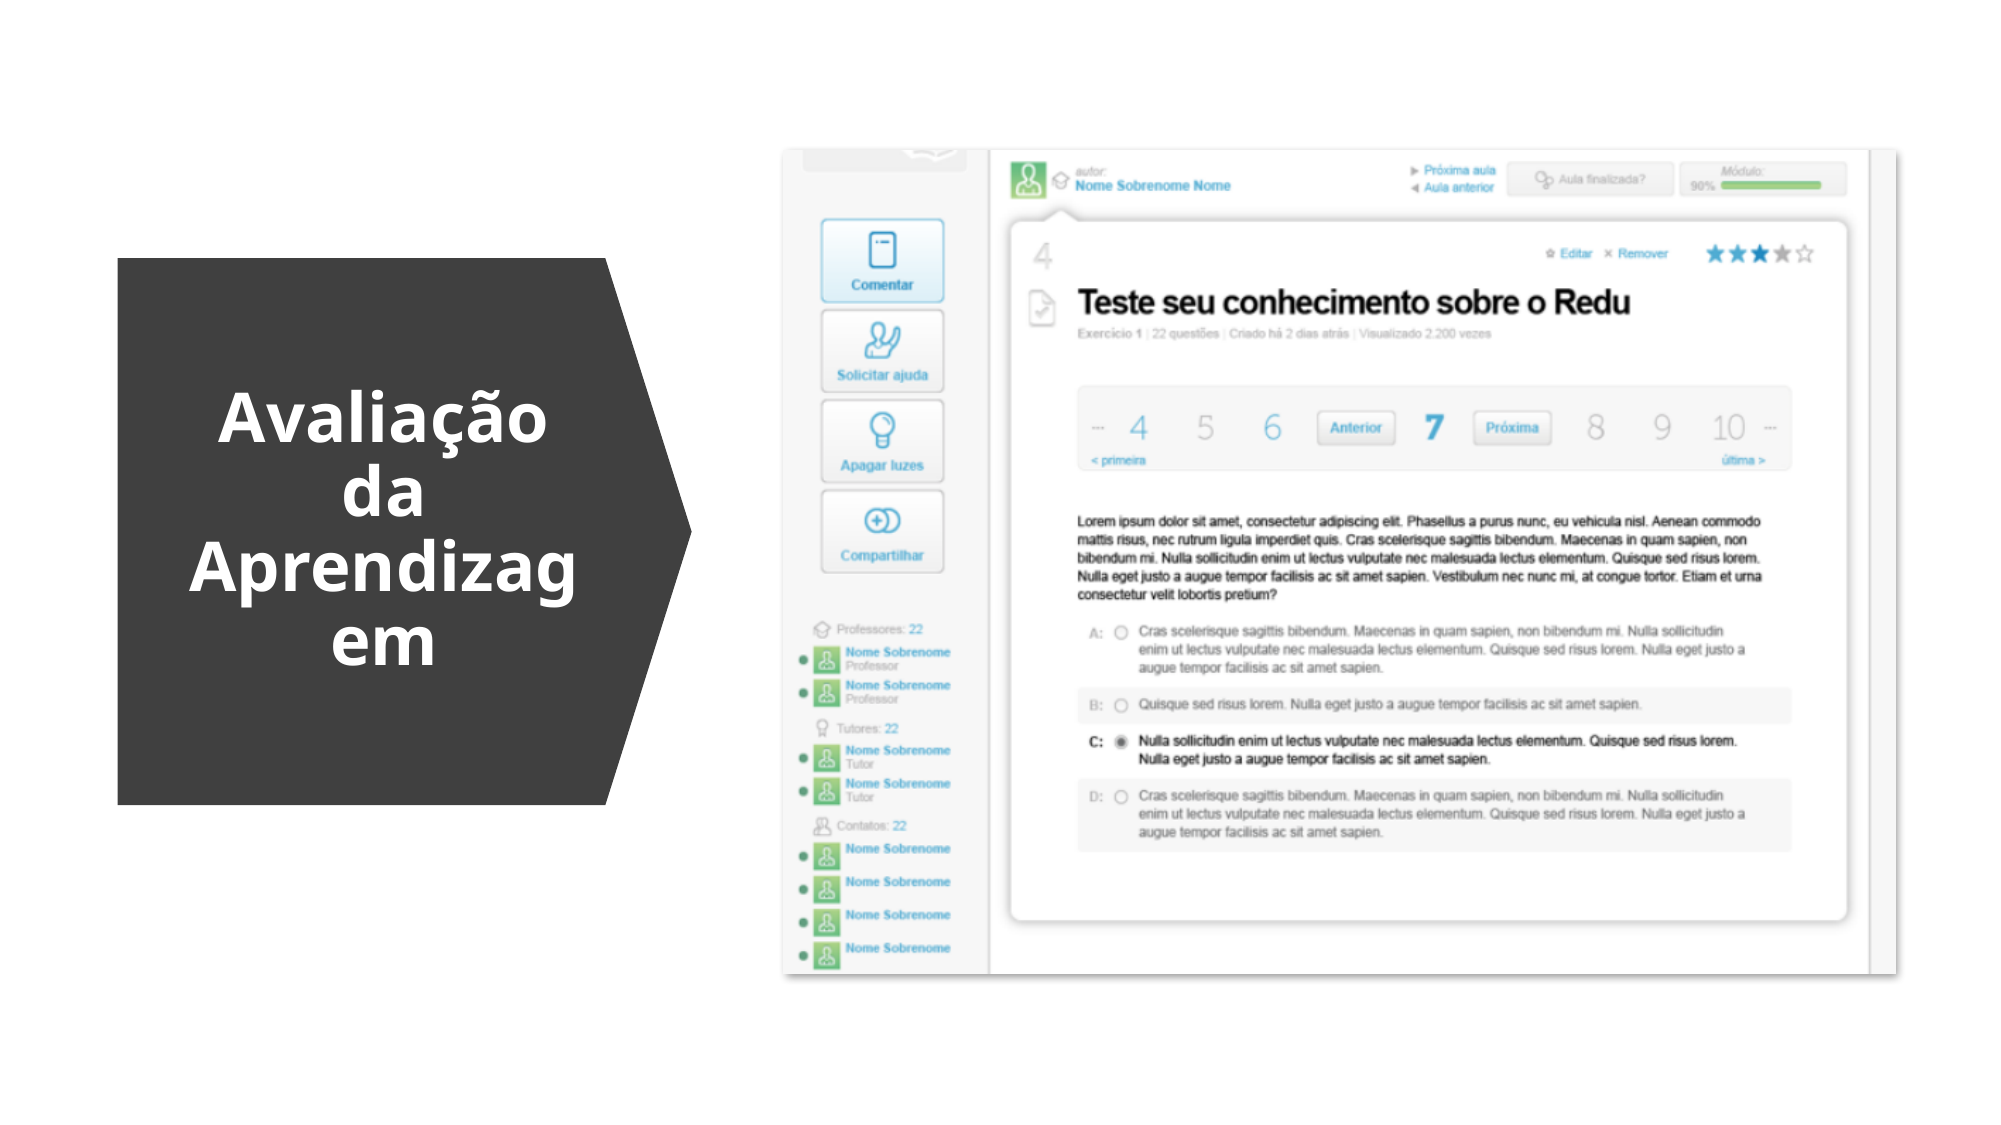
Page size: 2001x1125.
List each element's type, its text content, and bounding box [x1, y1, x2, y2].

title Avaliação da Aprendizagem [168, 322, 601, 741]
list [783, 150, 1896, 974]
text_box [116, 257, 693, 807]
